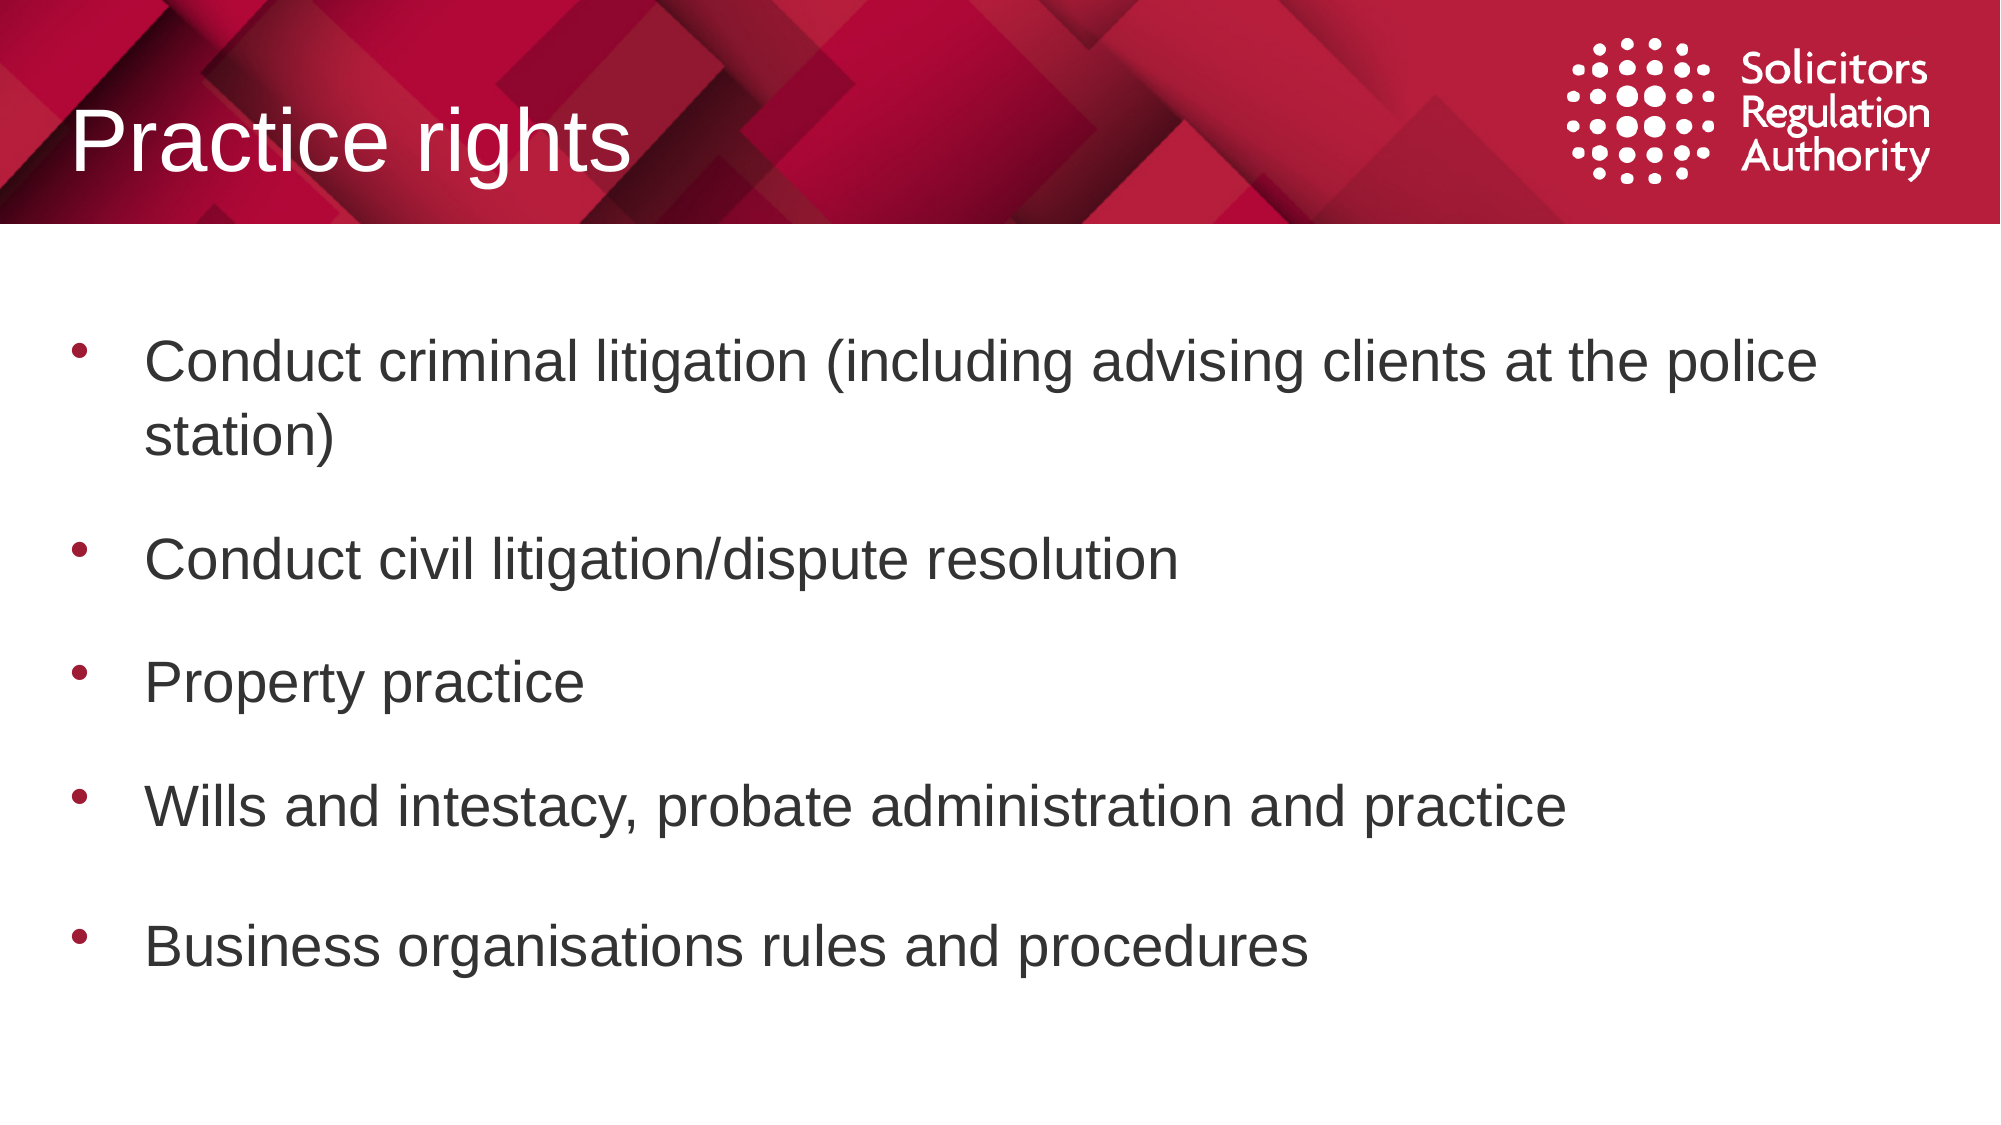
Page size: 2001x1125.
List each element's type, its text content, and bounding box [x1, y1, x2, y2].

title Practice rights [54, 42, 1126, 231]
list Conduct criminal litigation (including advising clients at the police station) Conduct civil litigation/dispute resolution Property practice Wills and intestacy, probate administration and practice Business organisations rules and procedures [54, 310, 1981, 1045]
picture [0, 0, 2000, 224]
